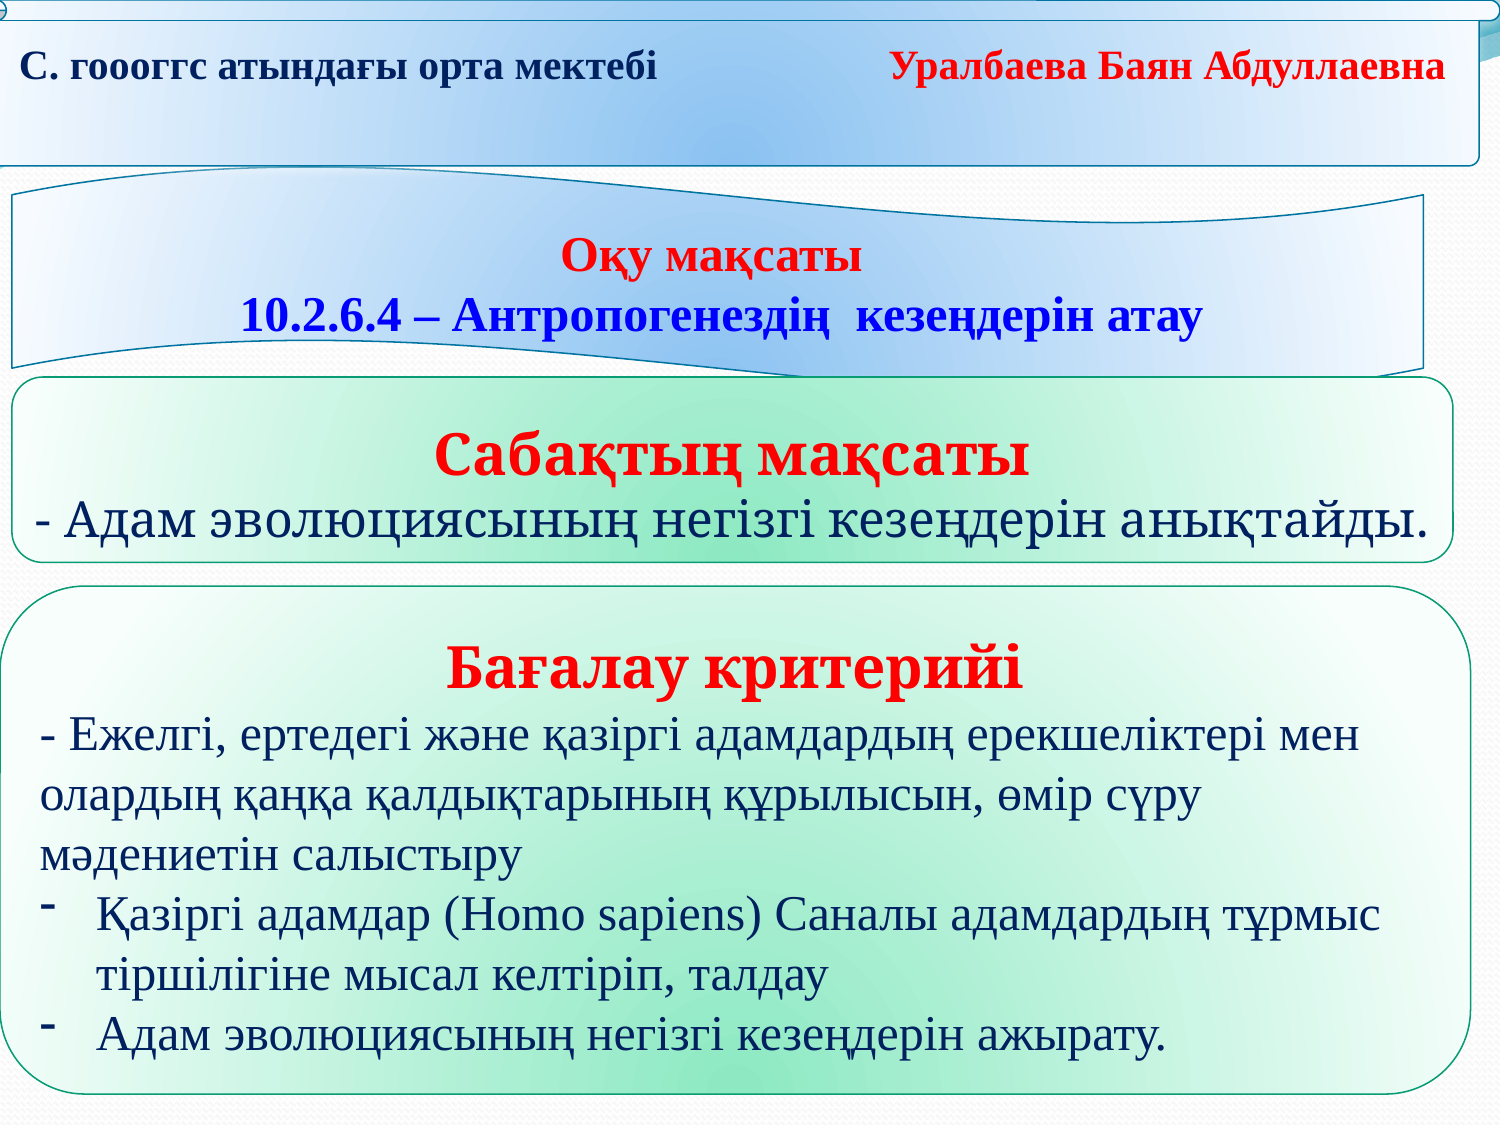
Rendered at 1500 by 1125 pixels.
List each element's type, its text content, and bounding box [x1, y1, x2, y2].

text_box Оқу мақсаты 10.2.6.4 – Антропогенездің кезеңдерін атау [11, 178, 1425, 375]
text_box Бағалау критерийі - Ежелгі, ертедегі және қазіргі адамдардың ерекшеліктері мен олардың қаңқа қалдықтарының құрылысын, өмір сүру мәдениетін салыстыру Қазіргі адамдар (Homo sapiens) Саналы адамдардың тұрмыс тіршілігіне мысал келтіріп, талдау Адам эволюциясының негізгі кезеңдерін ажырату. [0, 585, 1472, 1095]
text_box Сабақтың мақсаты - Адам эволюциясының негізгі кезеңдерін анықтайды. [11, 376, 1454, 564]
text_box С. гоооггс атындағы орта мектебі Уралбаева Баян Абдуллаевна [0, 0, 1500, 167]
